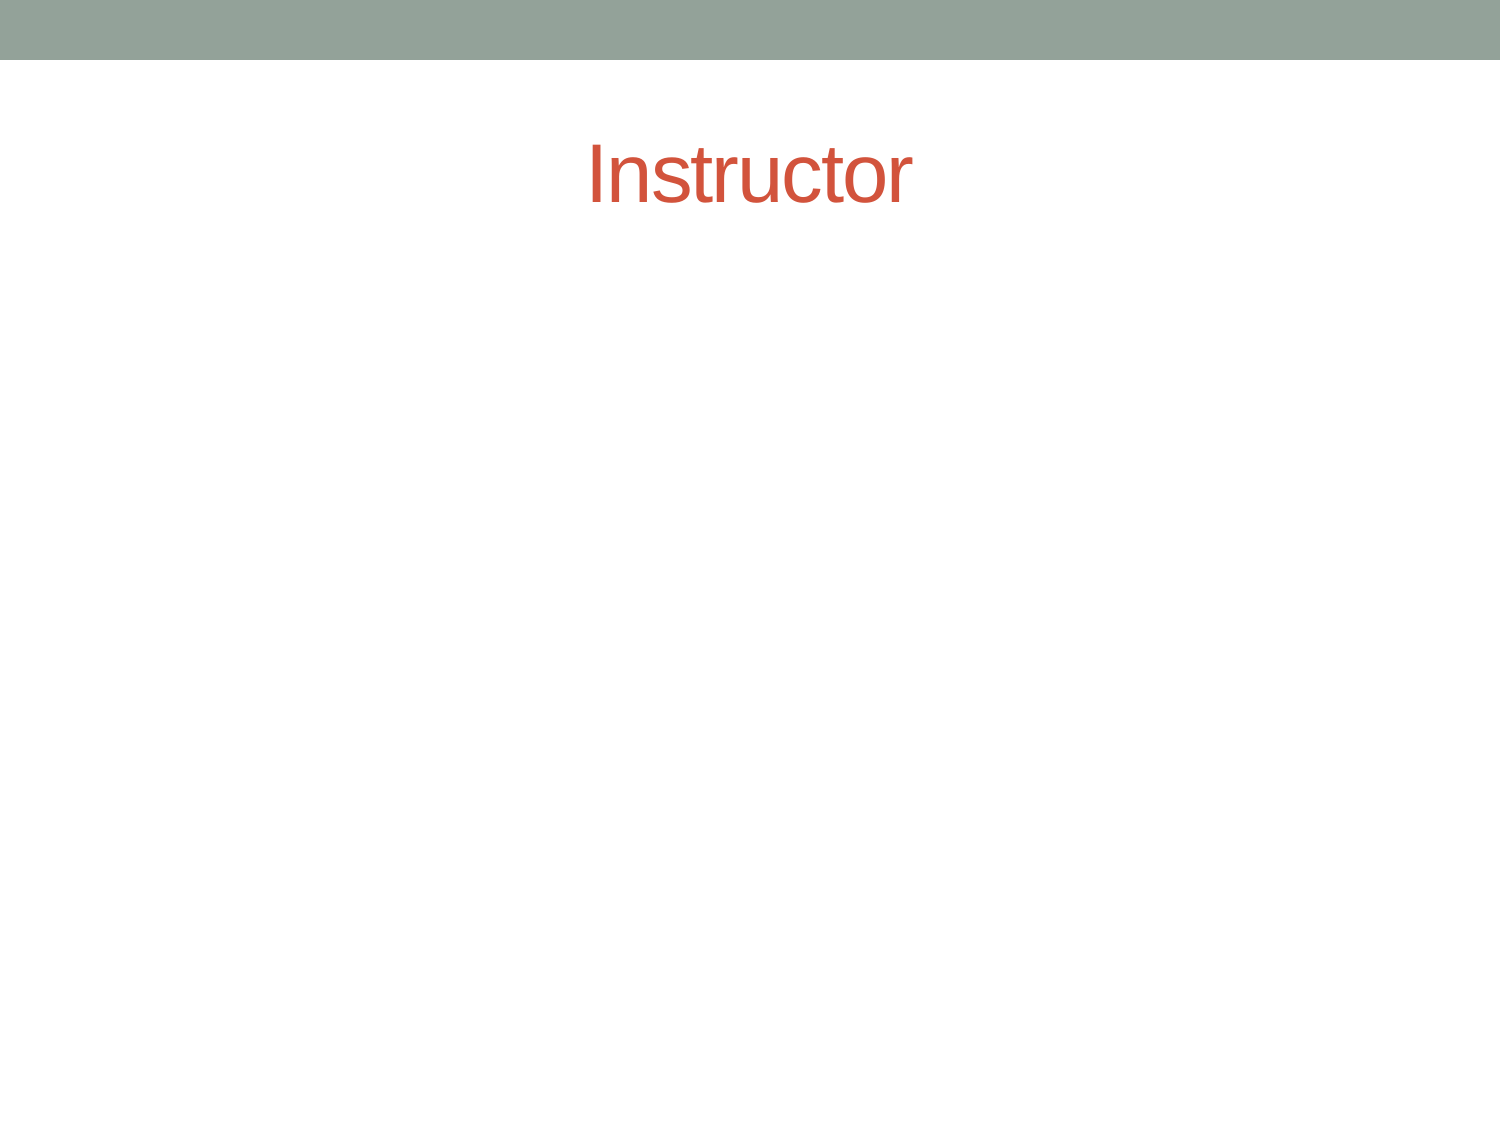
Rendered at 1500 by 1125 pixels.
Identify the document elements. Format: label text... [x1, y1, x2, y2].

title Instructor [75, 87, 1425, 250]
